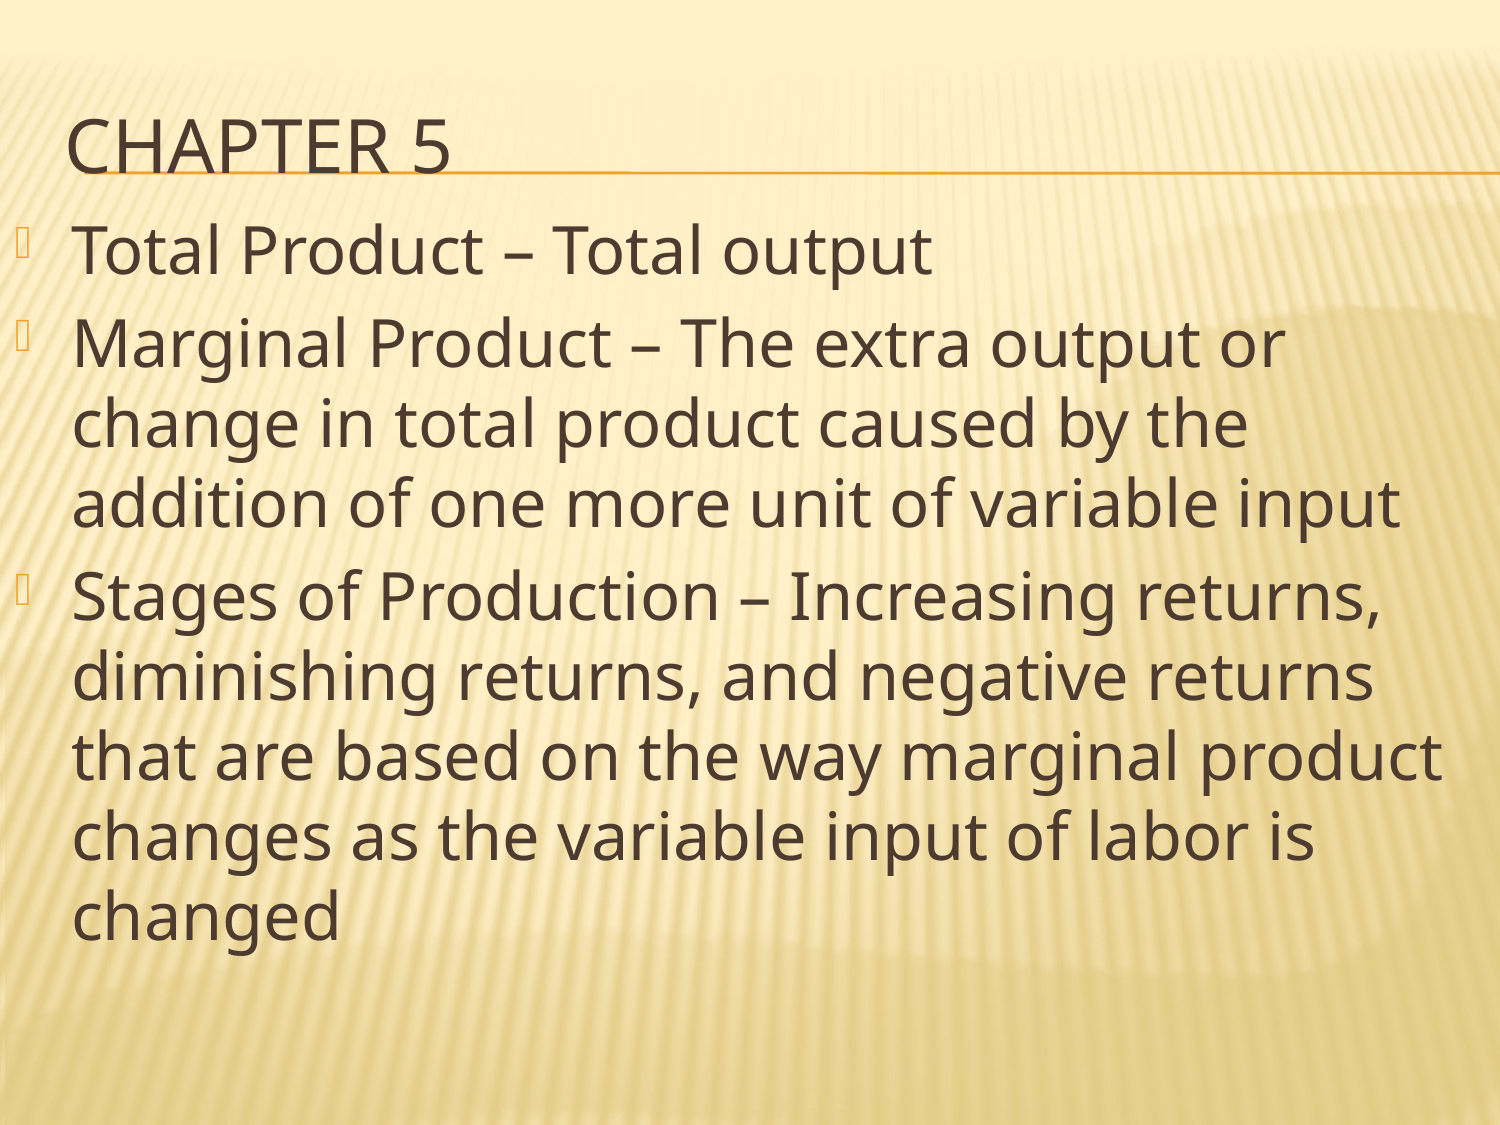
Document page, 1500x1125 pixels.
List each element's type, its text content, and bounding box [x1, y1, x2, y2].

list Total Product – Total output Marginal Product – The extra output or change in total product caused by the addition of one more unit of variable input Stages of Production – Increasing returns, diminishing returns, and negative returns that are based on the way marginal product changes as the variable input of labor is changed [0, 200, 1500, 1125]
title Chapter 5 [50, 75, 1475, 200]
